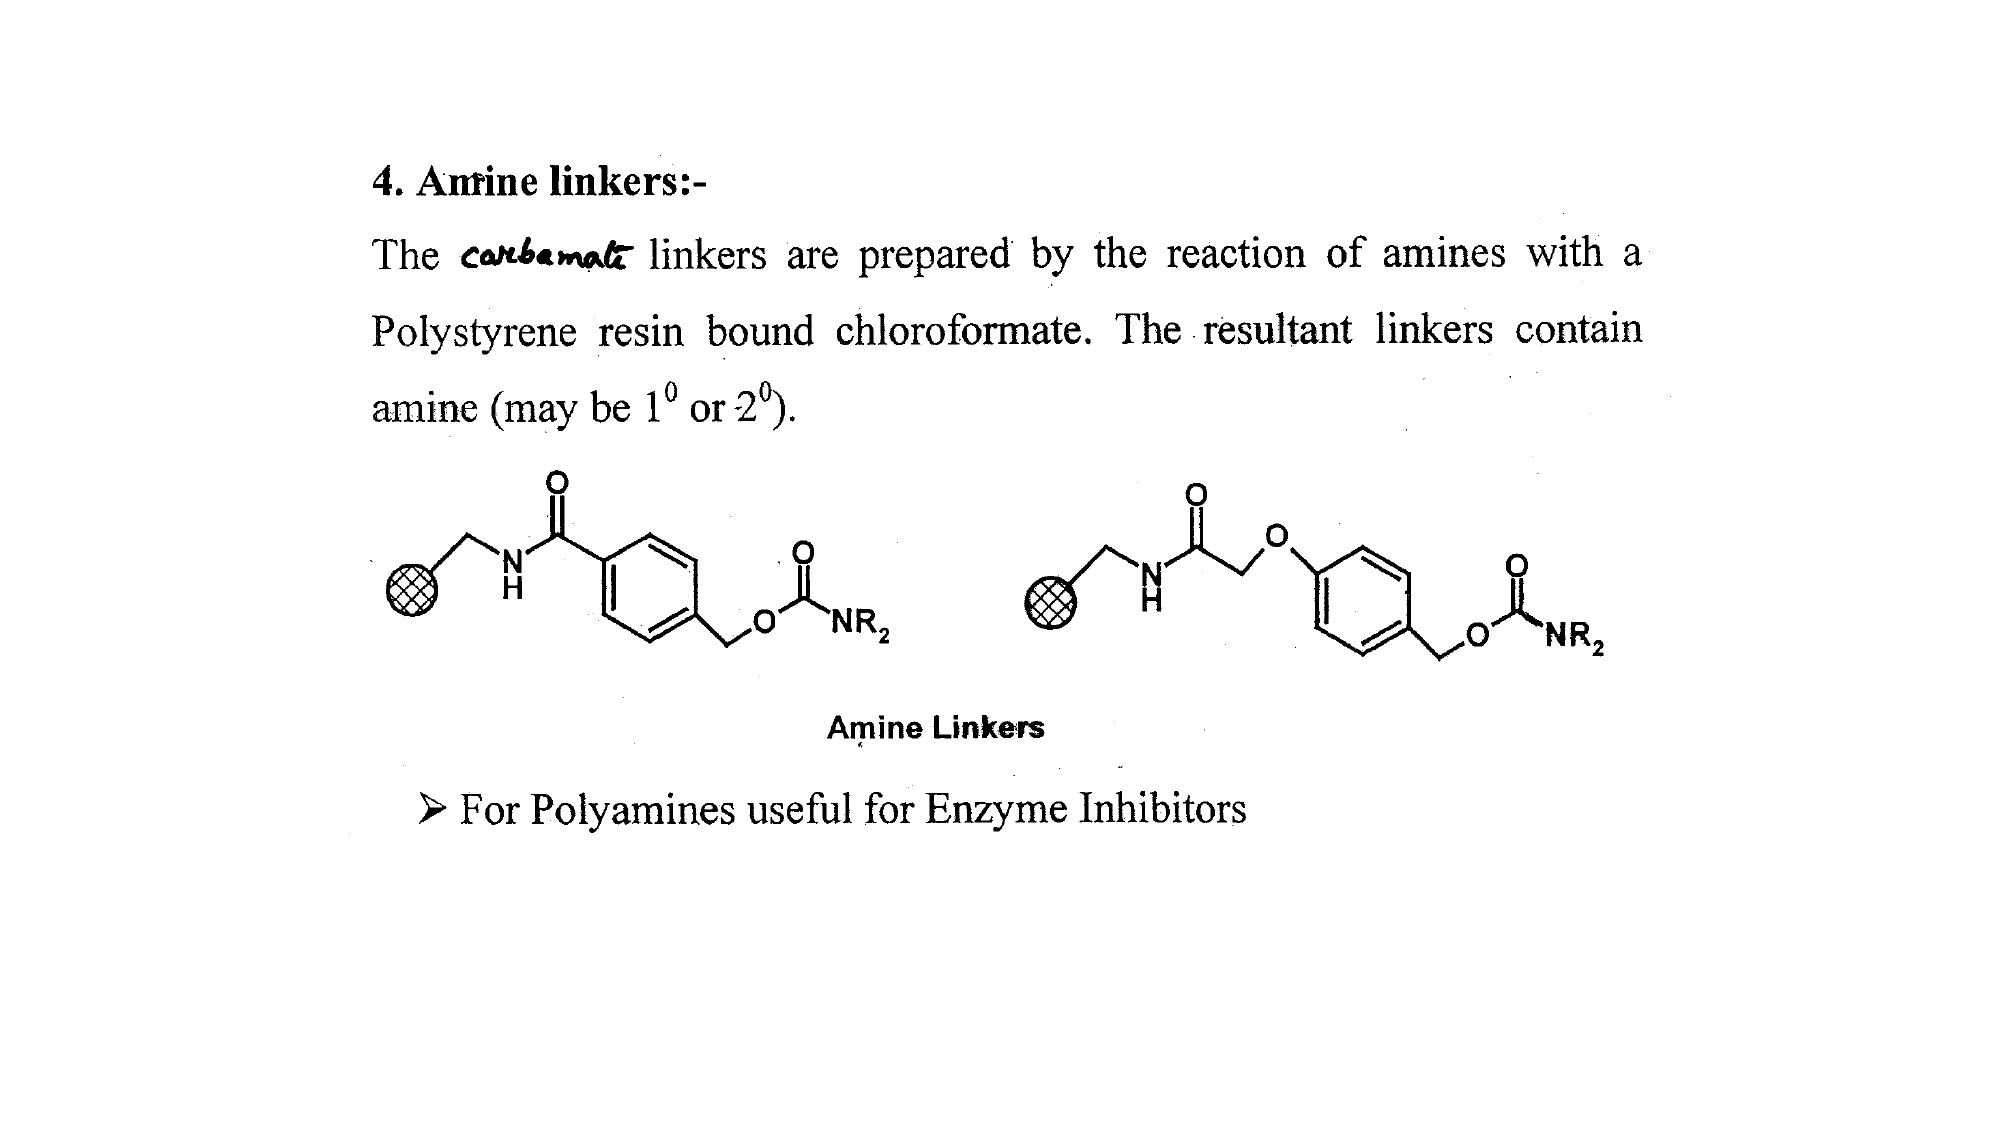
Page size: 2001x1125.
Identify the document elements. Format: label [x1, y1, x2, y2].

picture [337, 124, 1681, 838]
